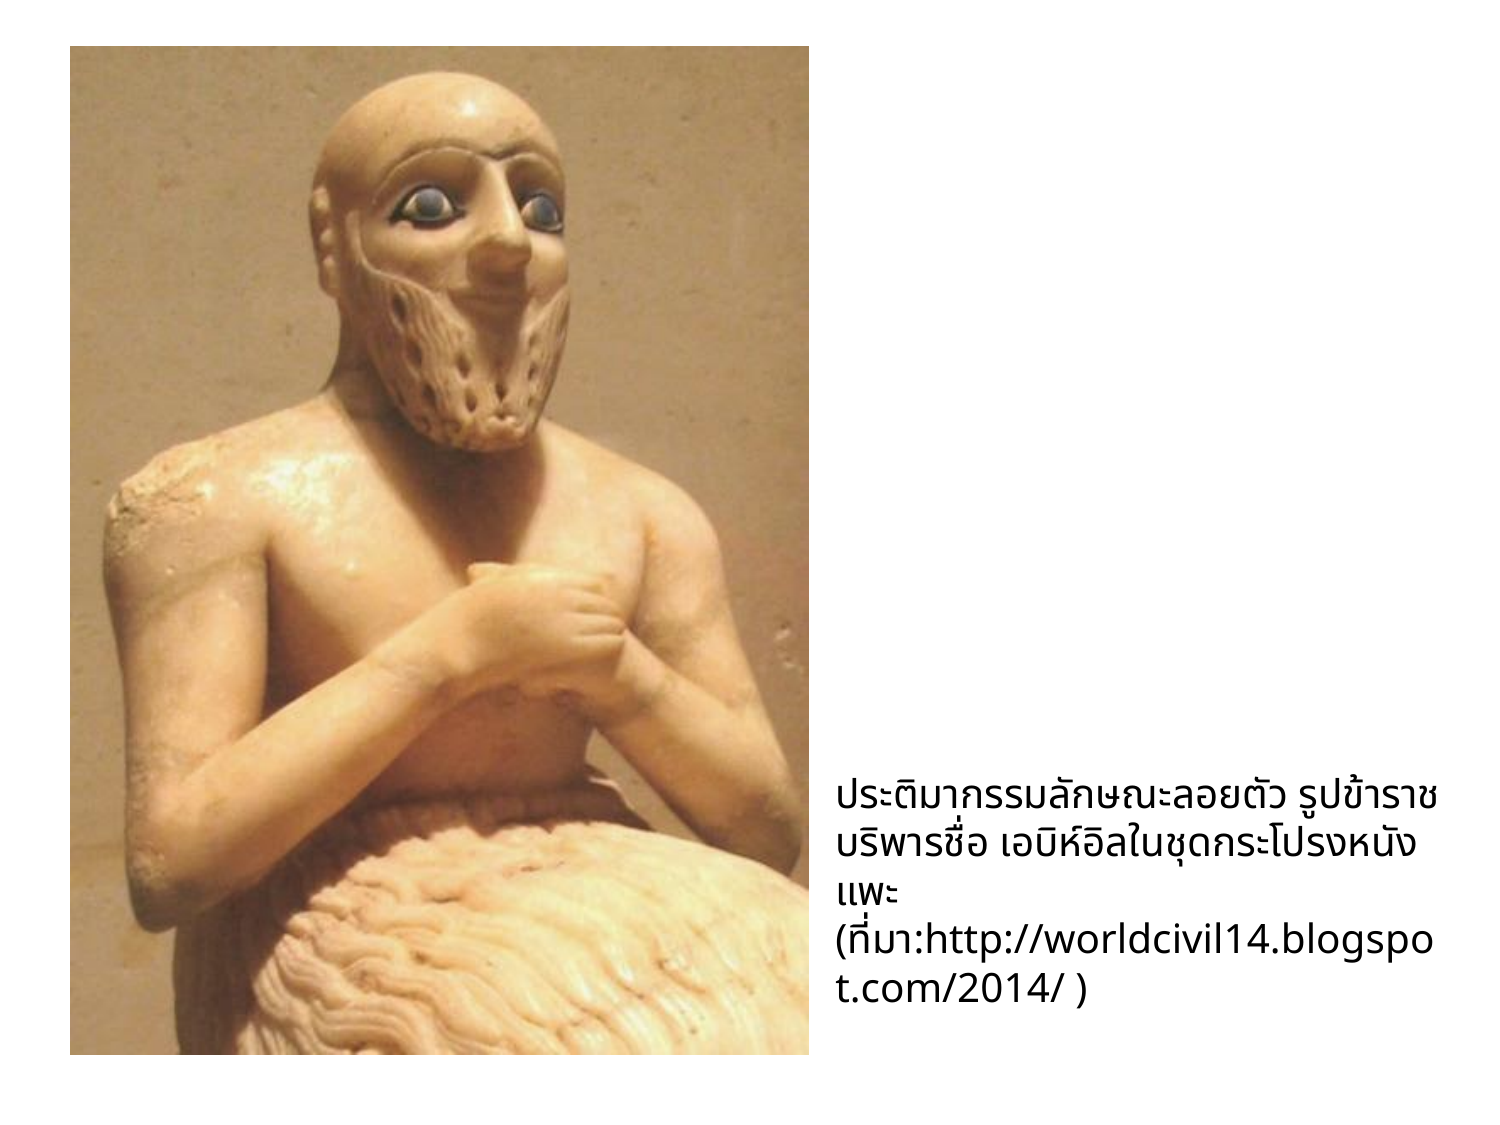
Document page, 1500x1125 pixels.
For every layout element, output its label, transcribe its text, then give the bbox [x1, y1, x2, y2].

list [70, 46, 809, 1055]
title ประติมากรรมลักษณะลอยตัว รูปข้าราชบริพารชื่อ เอบิห์อิลในชุดกระโปรงหนังแพะ (ที่มา:http://worldcivil14.blogspot.com/2014/ ) [820, 759, 1465, 1125]
